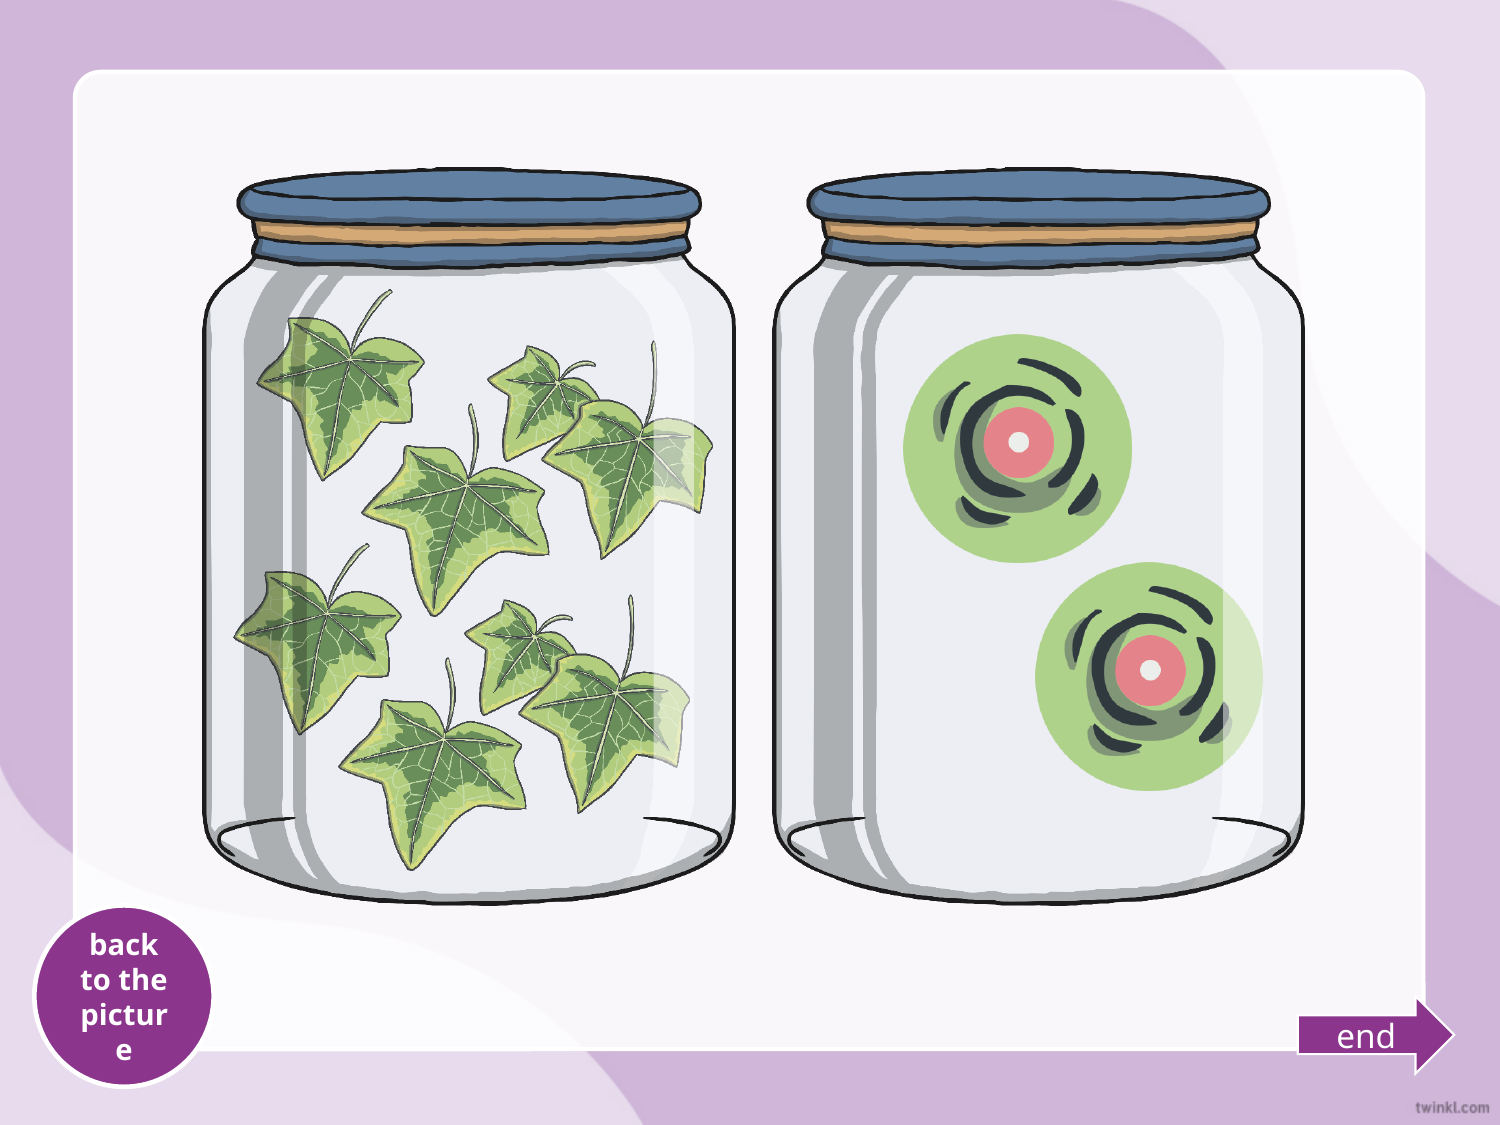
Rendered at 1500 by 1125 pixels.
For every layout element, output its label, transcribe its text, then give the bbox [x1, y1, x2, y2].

picture [0, 0, 1500, 1125]
text_box back to the picture [33, 904, 215, 1088]
text_box end [1296, 993, 1456, 1077]
